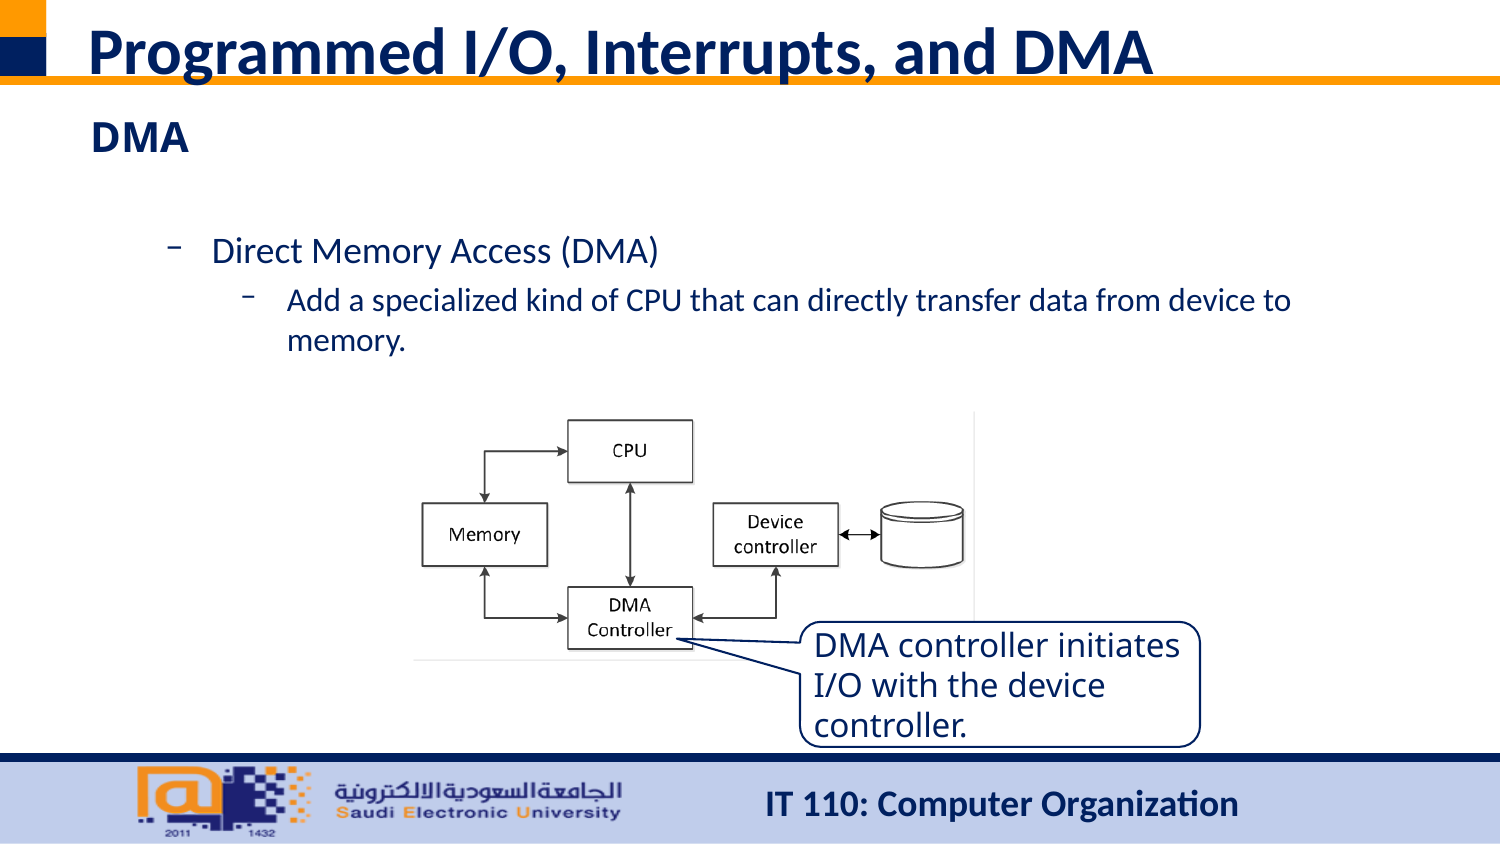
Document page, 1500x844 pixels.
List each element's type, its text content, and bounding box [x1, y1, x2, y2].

list DMA Direct Memory Access (DMA) Add a specialized kind of CPU that can directly transfer data from device to memory. [75, 103, 1425, 660]
picture [410, 409, 976, 662]
picture [137, 766, 622, 837]
title Programmed I/O, Interrupts, and DMA [73, 0, 1427, 81]
text_box DMA controller initiates I/O with the device controller. [786, 621, 1201, 747]
